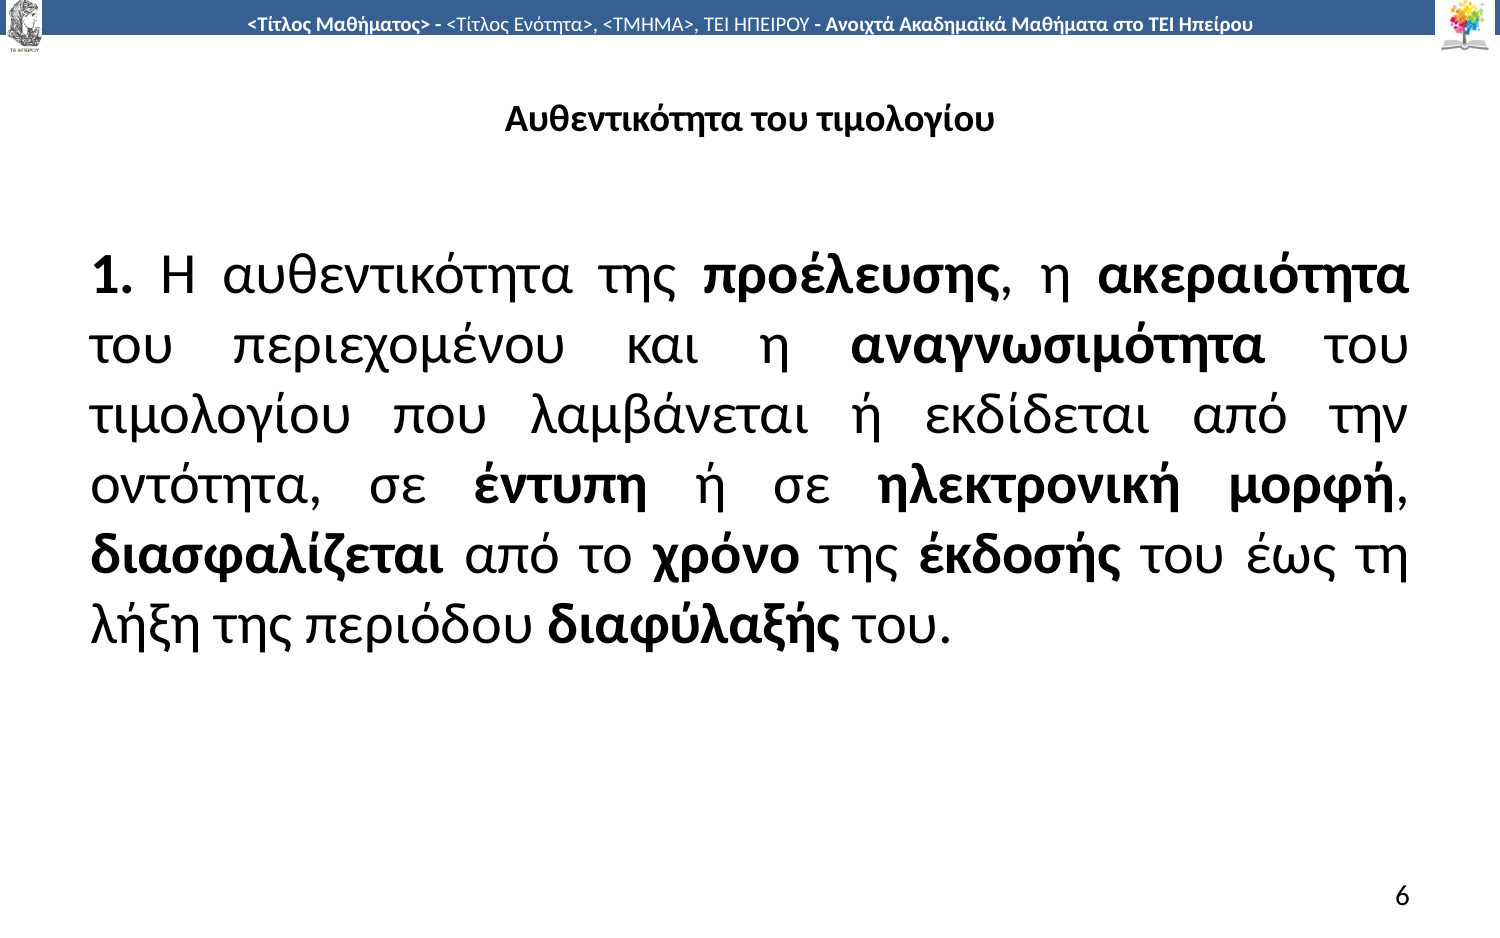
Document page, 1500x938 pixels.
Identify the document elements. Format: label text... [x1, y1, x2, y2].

list 1. Η αυθεντικότητα της προέλευσης, η ακεραιότητα του περιεχομένου και η αναγνωσιμότητα του τιμολογίου που λαμβάνεται ή εκδίδεται από την οντότητα, σε έντυπη ή σε ηλεκτρονική μορφή, διασφαλίζεται από το χρόνο της έκδοσής του έως τη λήξη της περιόδου διαφύλαξής του. [75, 228, 1425, 847]
title Αυθεντικότητα του τιμολογίου [75, 37, 1425, 194]
slide_number 6 [1074, 868, 1425, 919]
picture [6, 0, 42, 54]
picture [1435, 0, 1495, 52]
